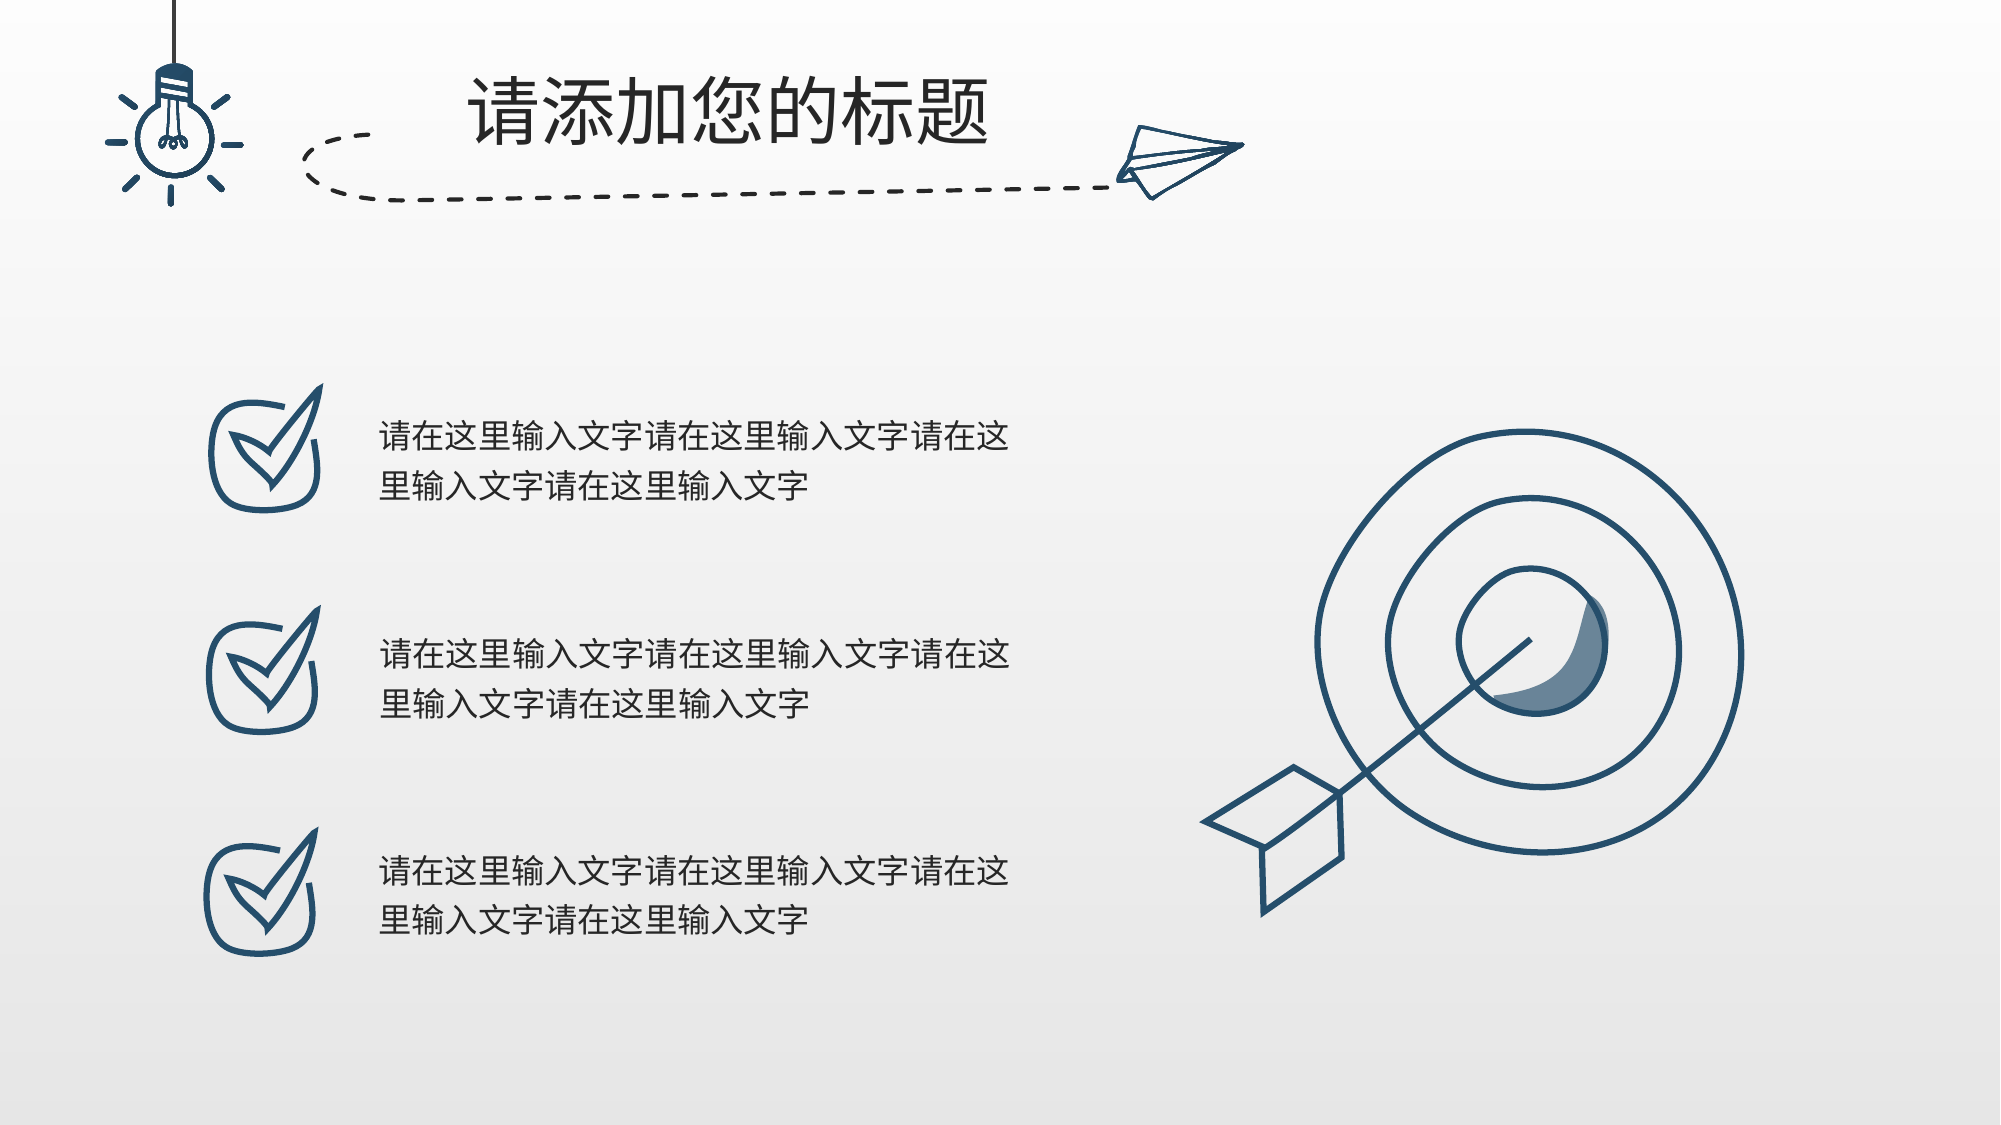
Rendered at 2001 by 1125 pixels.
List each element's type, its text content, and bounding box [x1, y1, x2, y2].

text_box [302, 133, 1116, 202]
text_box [104, 0, 244, 207]
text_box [1317, 432, 1743, 852]
text_box [1116, 125, 1245, 201]
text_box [1214, 617, 1512, 925]
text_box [211, 389, 320, 511]
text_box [208, 610, 317, 732]
text_box 请在这里输入文字请在这里输入文字请在这里输入文字请在这里输入文字 [364, 615, 1040, 731]
text_box 请在这里输入文字请在这里输入文字请在这里输入文字请在这里输入文字 [363, 832, 1039, 947]
text_box 请添加您的标题 [332, 57, 1123, 162]
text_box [206, 832, 315, 954]
text_box 请在这里输入文字请在这里输入文字请在这里输入文字请在这里输入文字 [363, 398, 1039, 513]
